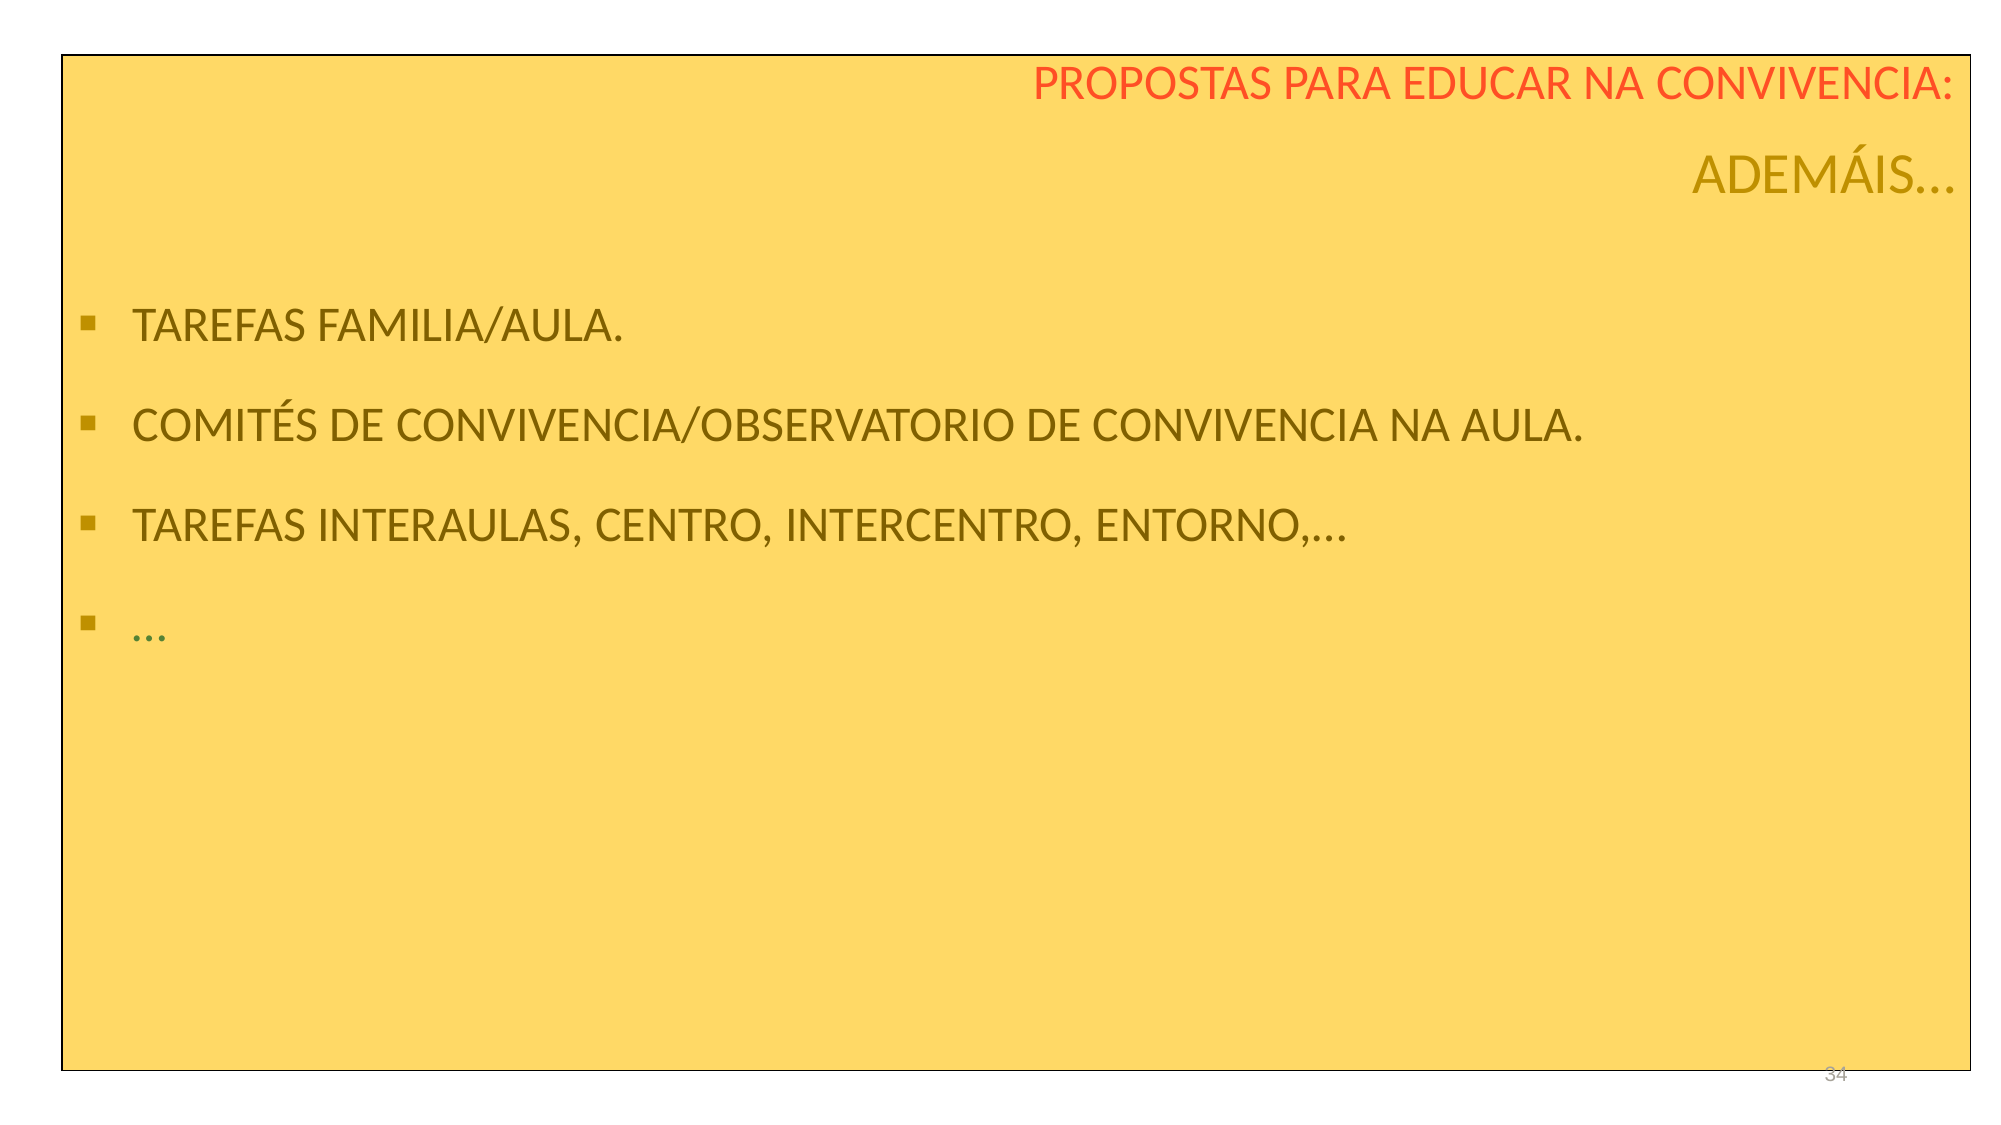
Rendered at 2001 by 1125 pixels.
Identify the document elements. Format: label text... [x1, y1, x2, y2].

table_header PROPOSTAS PARA EDUCAR NA CONVIVENCIA: ADEMÁIS… TAREFAS FAMILIA/AULA. COMITÉS DE CONVIVENCIA/OBSERVATORIO DE CONVIVENCIA NA AULA. TAREFAS INTERAULAS, CENTRO, INTERCENTRO, ENTORNO,… … [63, 56, 1970, 1070]
slide_number 34 [1412, 1042, 1863, 1103]
